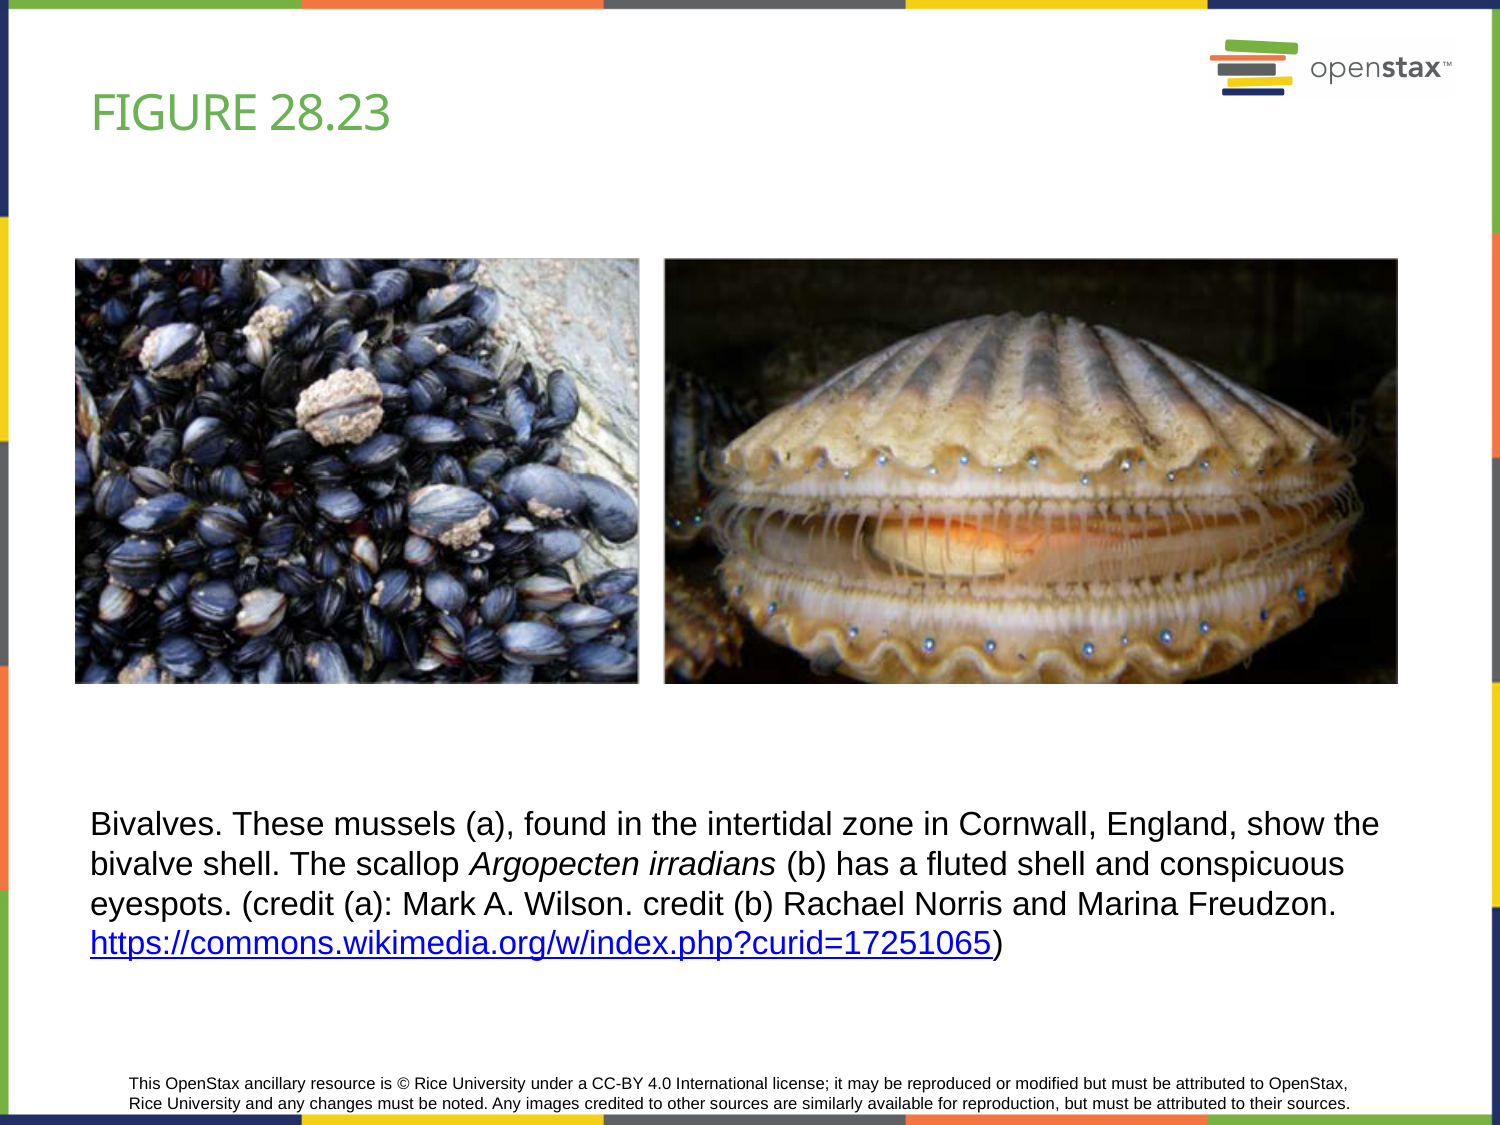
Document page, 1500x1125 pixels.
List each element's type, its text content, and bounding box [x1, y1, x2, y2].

list Bivalves. These mussels (a), found in the intertidal zone in Cornwall, England, show the bivalve shell. The scallop Argopecten irradians (b) has a fluted shell and conspicuous eyespots. (credit (a): Mark A. Wilson. credit (b) Rachael Norris and Marina Freudzon. https://commons.wikimedia.org/w/index.php?curid=17251065) [75, 794, 1398, 986]
title Figure 28.23 [75, 39, 1398, 148]
picture [0, 0, 1500, 1125]
footer This OpenStax ancillary resource is © Rice University under a CC-BY 4.0 International license; it may be reproduced or modified but must be attributed to OpenStax, Rice University and any changes must be noted. Any images credited to other sources are similarly available for reproduction, but must be attributed to their sources. [113, 1065, 1386, 1112]
